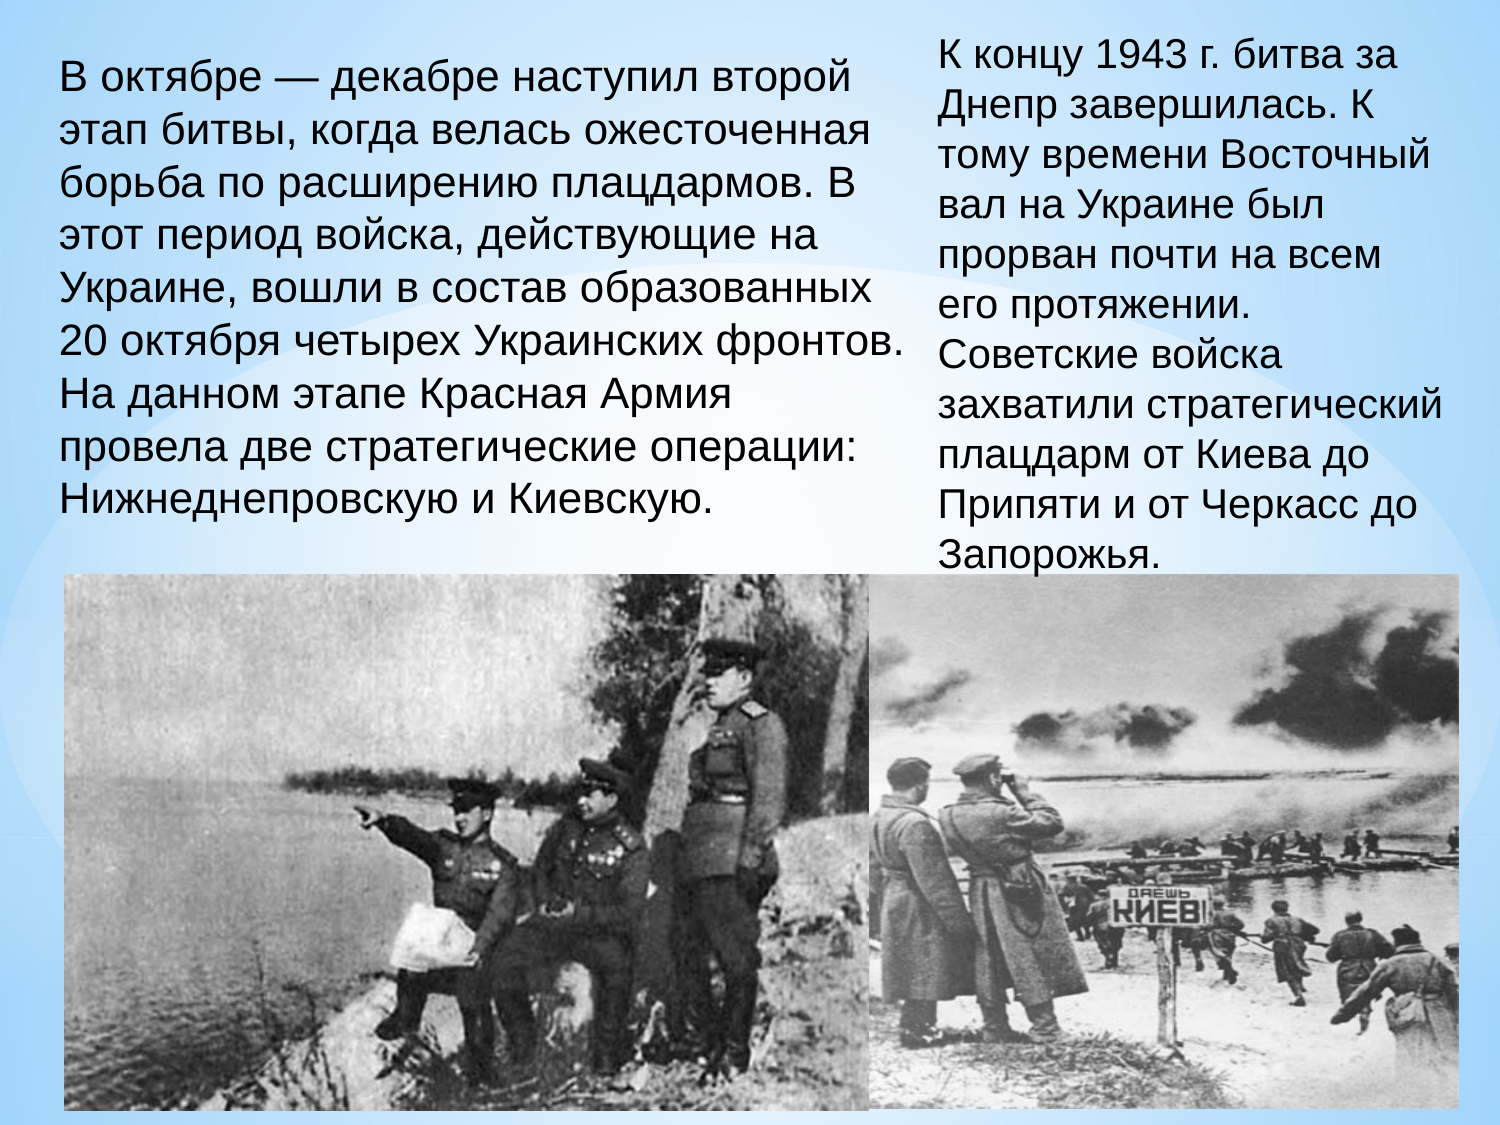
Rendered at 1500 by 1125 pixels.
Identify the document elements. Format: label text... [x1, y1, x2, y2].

picture [64, 573, 1459, 1111]
text_box К концу 1943 г. битва за Днепр завершилась. К тому времени Восточный вал на Украине был прорван почти на всем его протяжении. Советские войска захватили стратегический плацдарм от Киева до Припяти и от Черкасс до Запорожья. [915, 19, 1459, 572]
list В октябре — декабре наступил второй этап битвы, когда велась ожесточенная борьба по расширению плацдармов. В этот период войска, действующие на Украине, вошли в состав образованных 20 октября четырех Украинских фронтов. На данном этапе Красная Армия провела две стратегические операции: Нижнеднепровскую и Киевскую. [36, 40, 915, 575]
